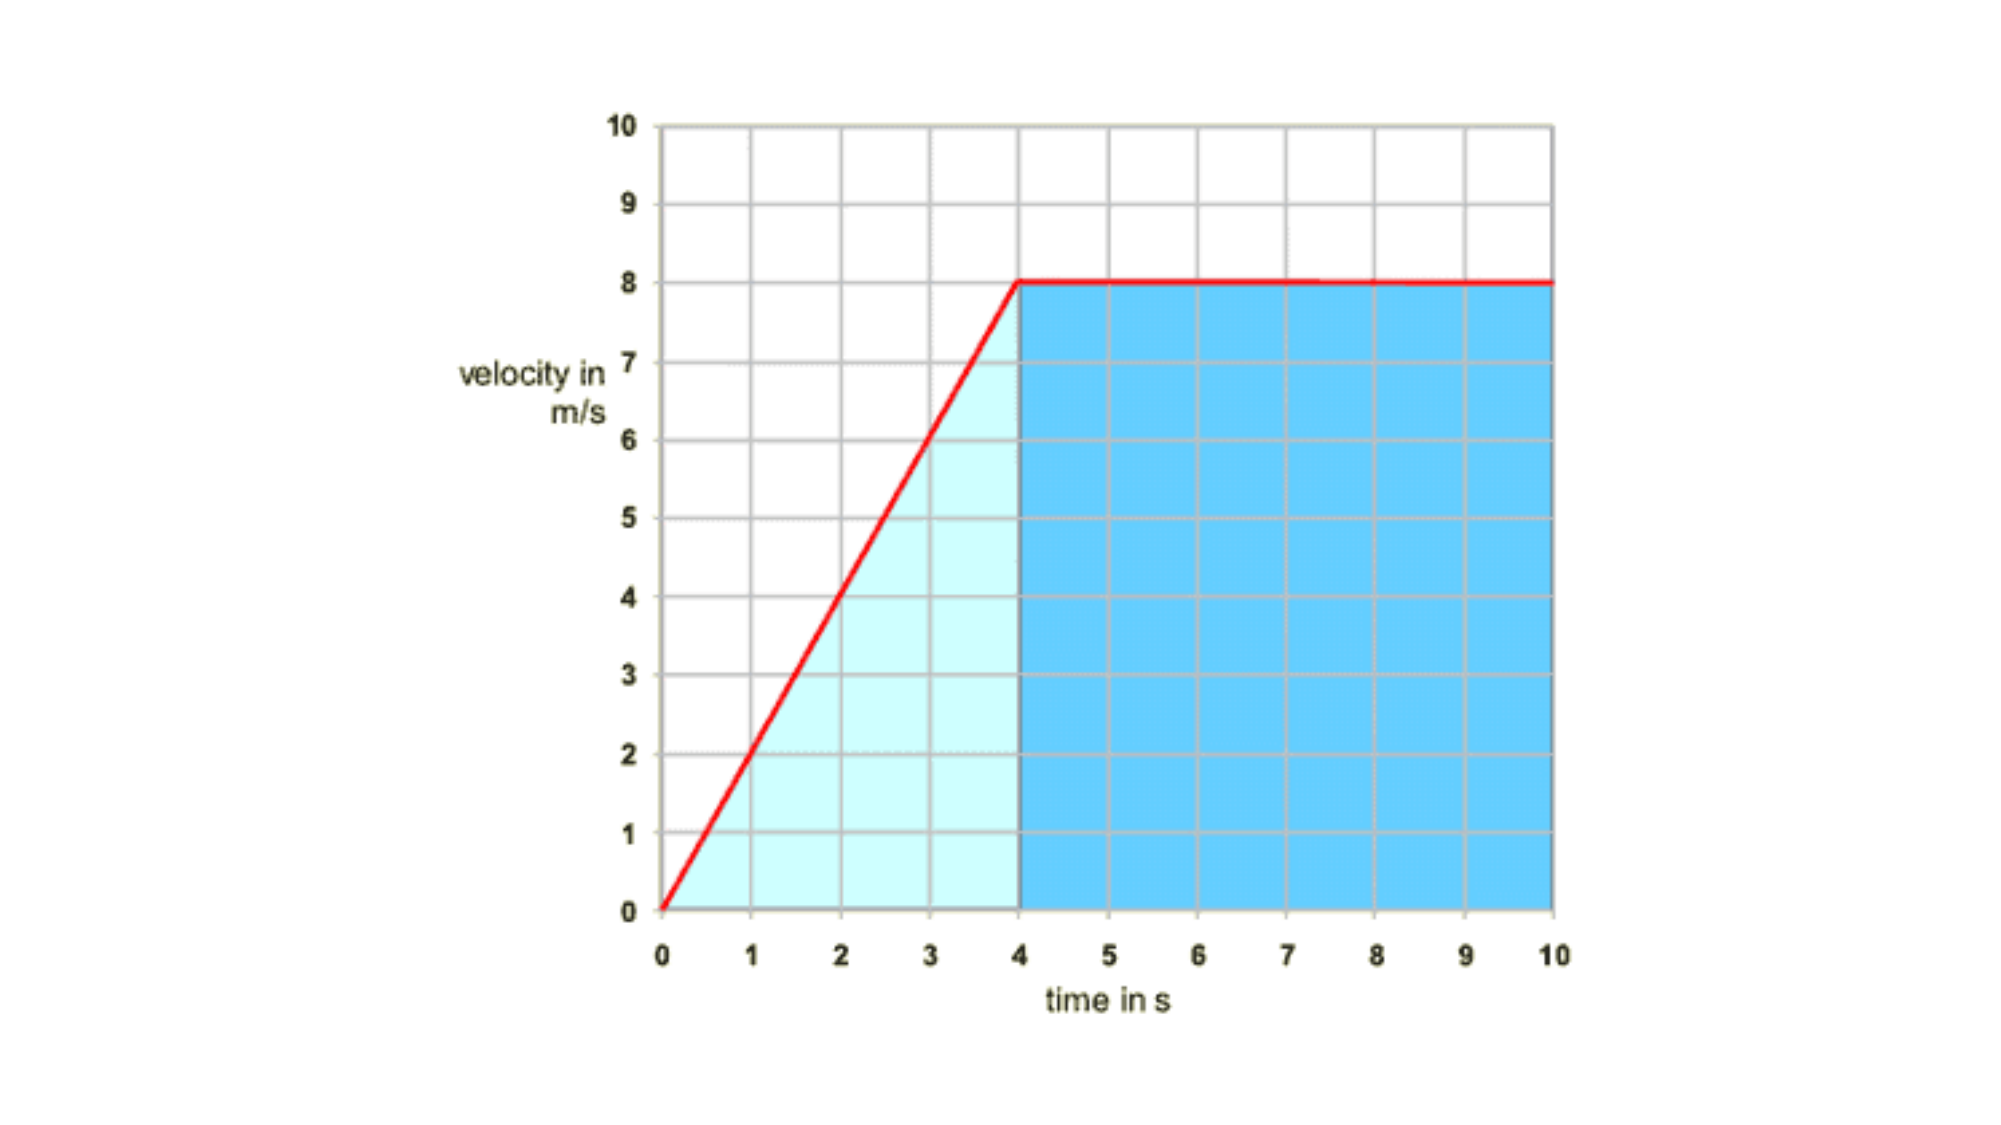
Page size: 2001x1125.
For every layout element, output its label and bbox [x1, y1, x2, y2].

list [449, 105, 1575, 1022]
